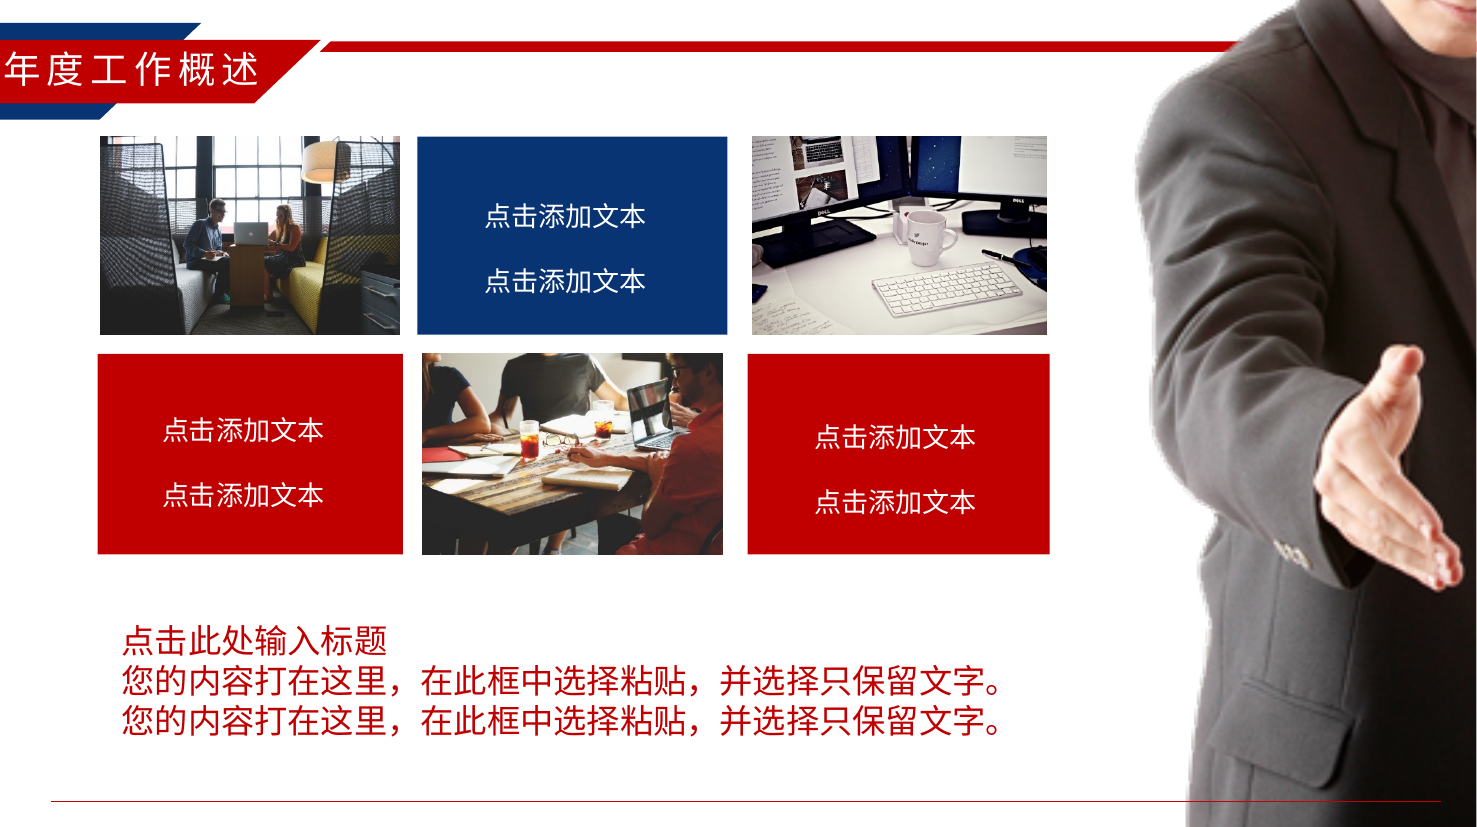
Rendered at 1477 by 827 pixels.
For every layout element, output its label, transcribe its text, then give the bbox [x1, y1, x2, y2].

text_box 点击此处输入标题 您的内容打在这里，在此框中选择粘贴，并选择只保留文字。 您的内容打在这里，在此框中选择粘贴，并选择只保留文字。 [107, 612, 1070, 747]
picture [1100, 0, 1477, 827]
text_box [97, 353, 404, 555]
text_box [0, 99, 261, 105]
picture [100, 136, 400, 335]
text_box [417, 136, 728, 335]
text_box 年度工作概述 [0, 38, 414, 99]
text_box [414, 40, 1100, 54]
text_box [0, 21, 204, 38]
picture [422, 353, 723, 555]
picture [752, 136, 1047, 335]
text_box [0, 105, 117, 121]
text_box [747, 353, 1050, 555]
